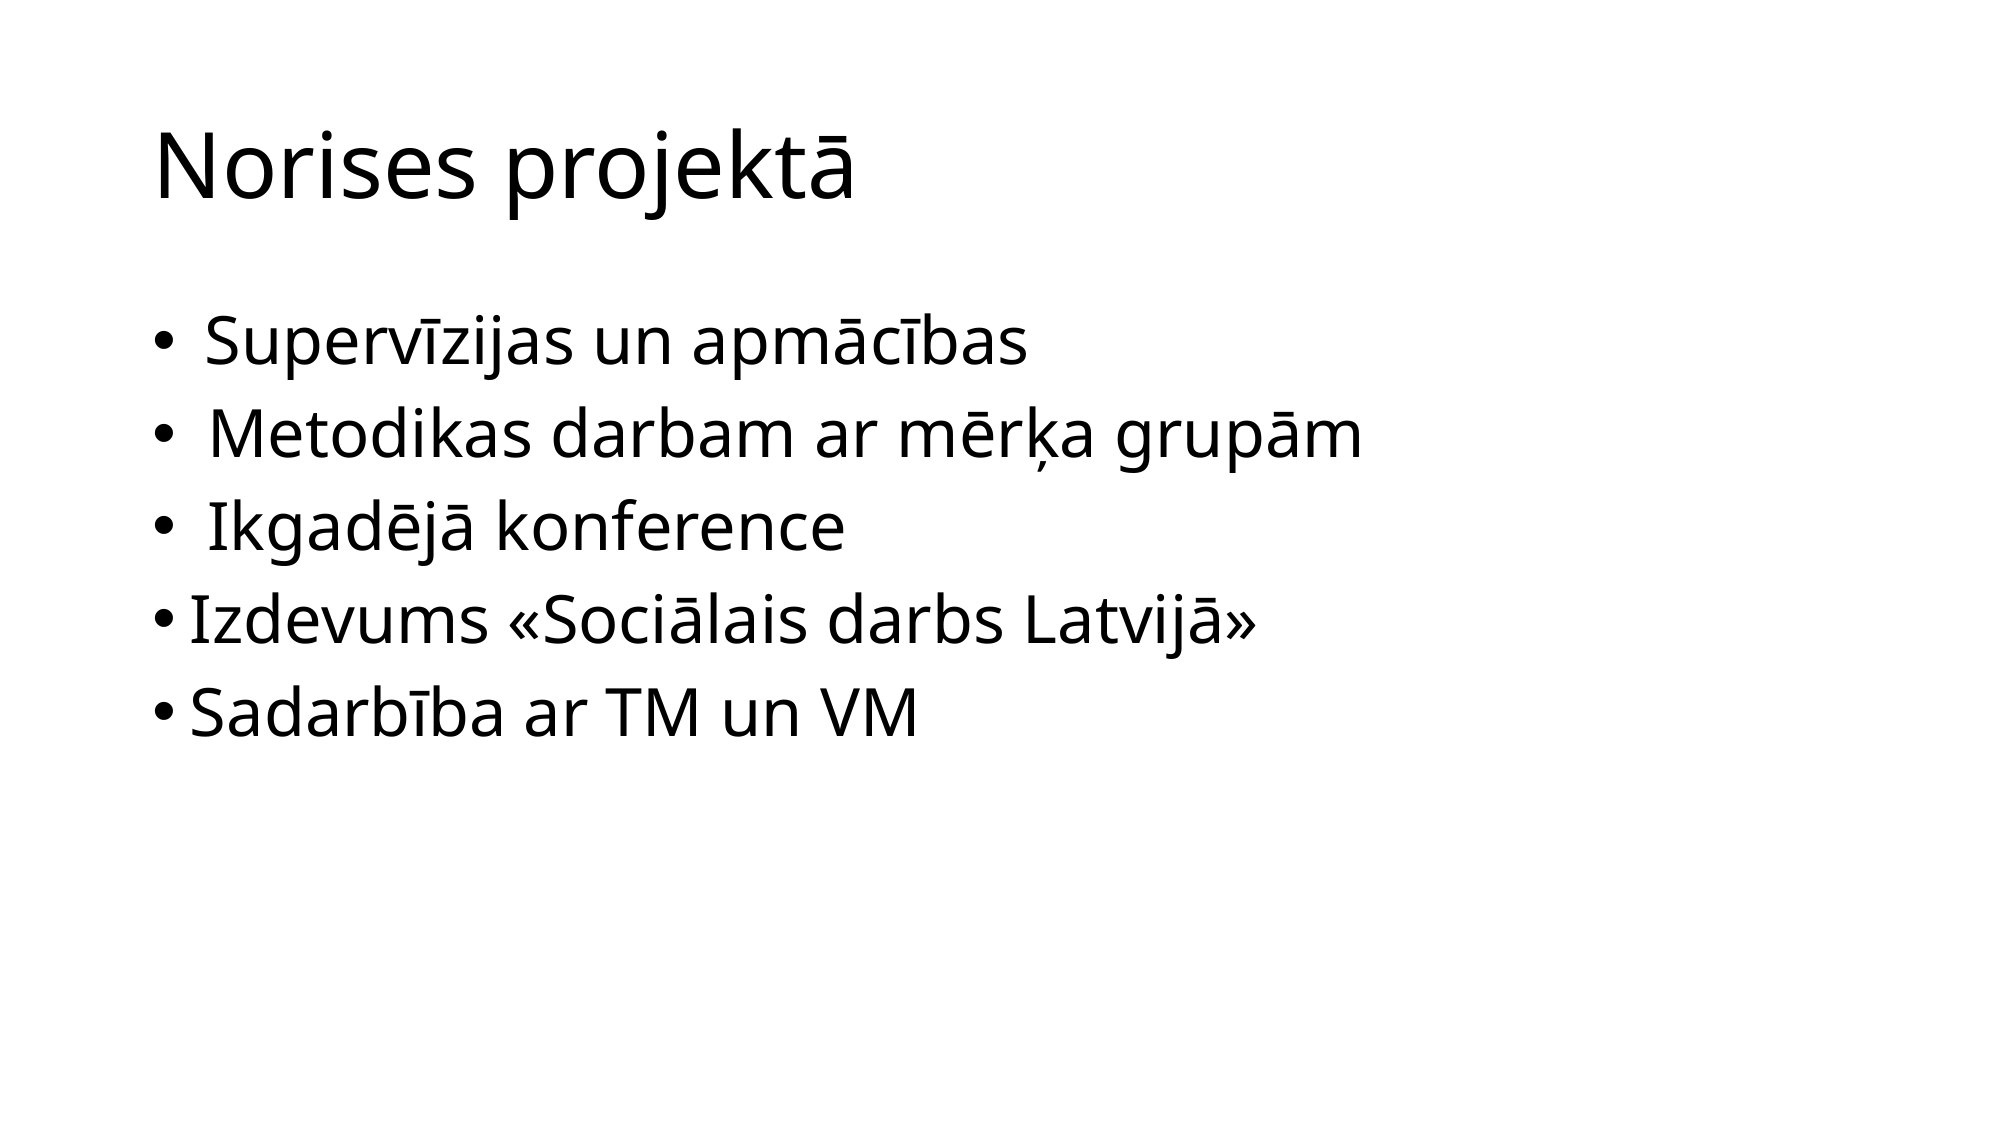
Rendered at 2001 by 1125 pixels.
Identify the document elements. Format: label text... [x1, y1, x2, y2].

title Norises projektā [137, 59, 1863, 278]
list Supervīzijas un apmācības Metodikas darbam ar mērķa grupām Ikgadējā konference Izdevums «Sociālais darbs Latvijā» Sadarbība ar TM un VM [137, 299, 1863, 1014]
